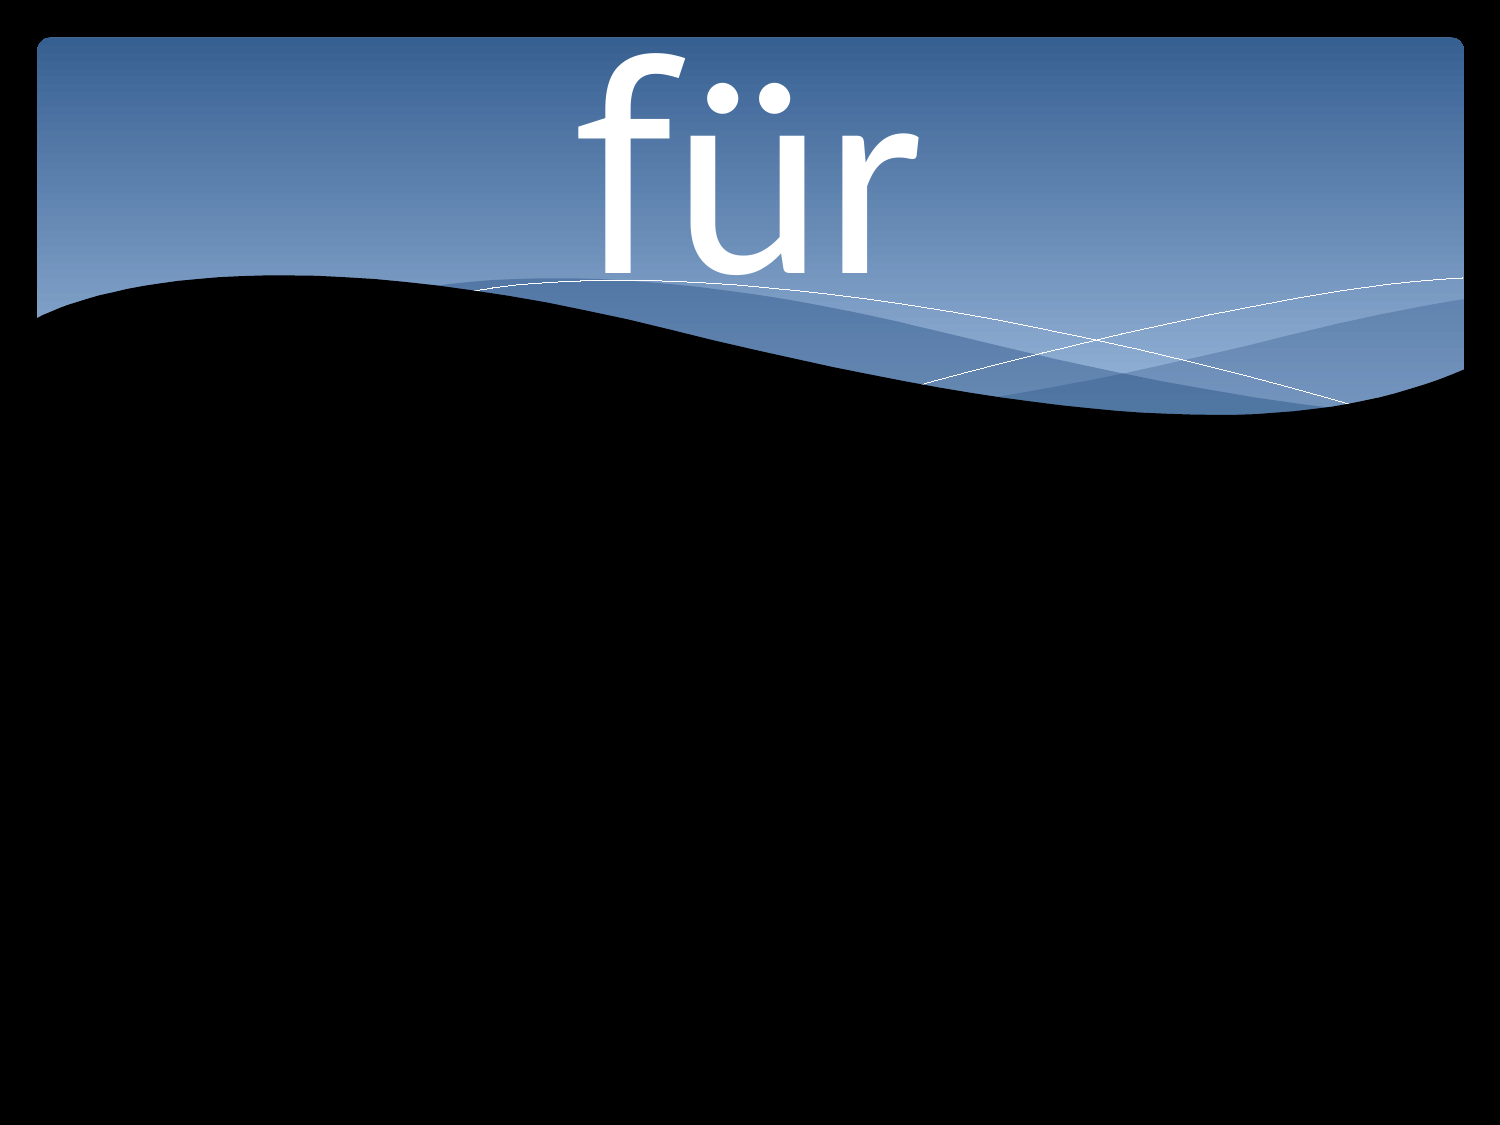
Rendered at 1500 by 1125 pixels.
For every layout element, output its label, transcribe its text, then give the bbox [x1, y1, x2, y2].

title für [75, 55, 1425, 261]
